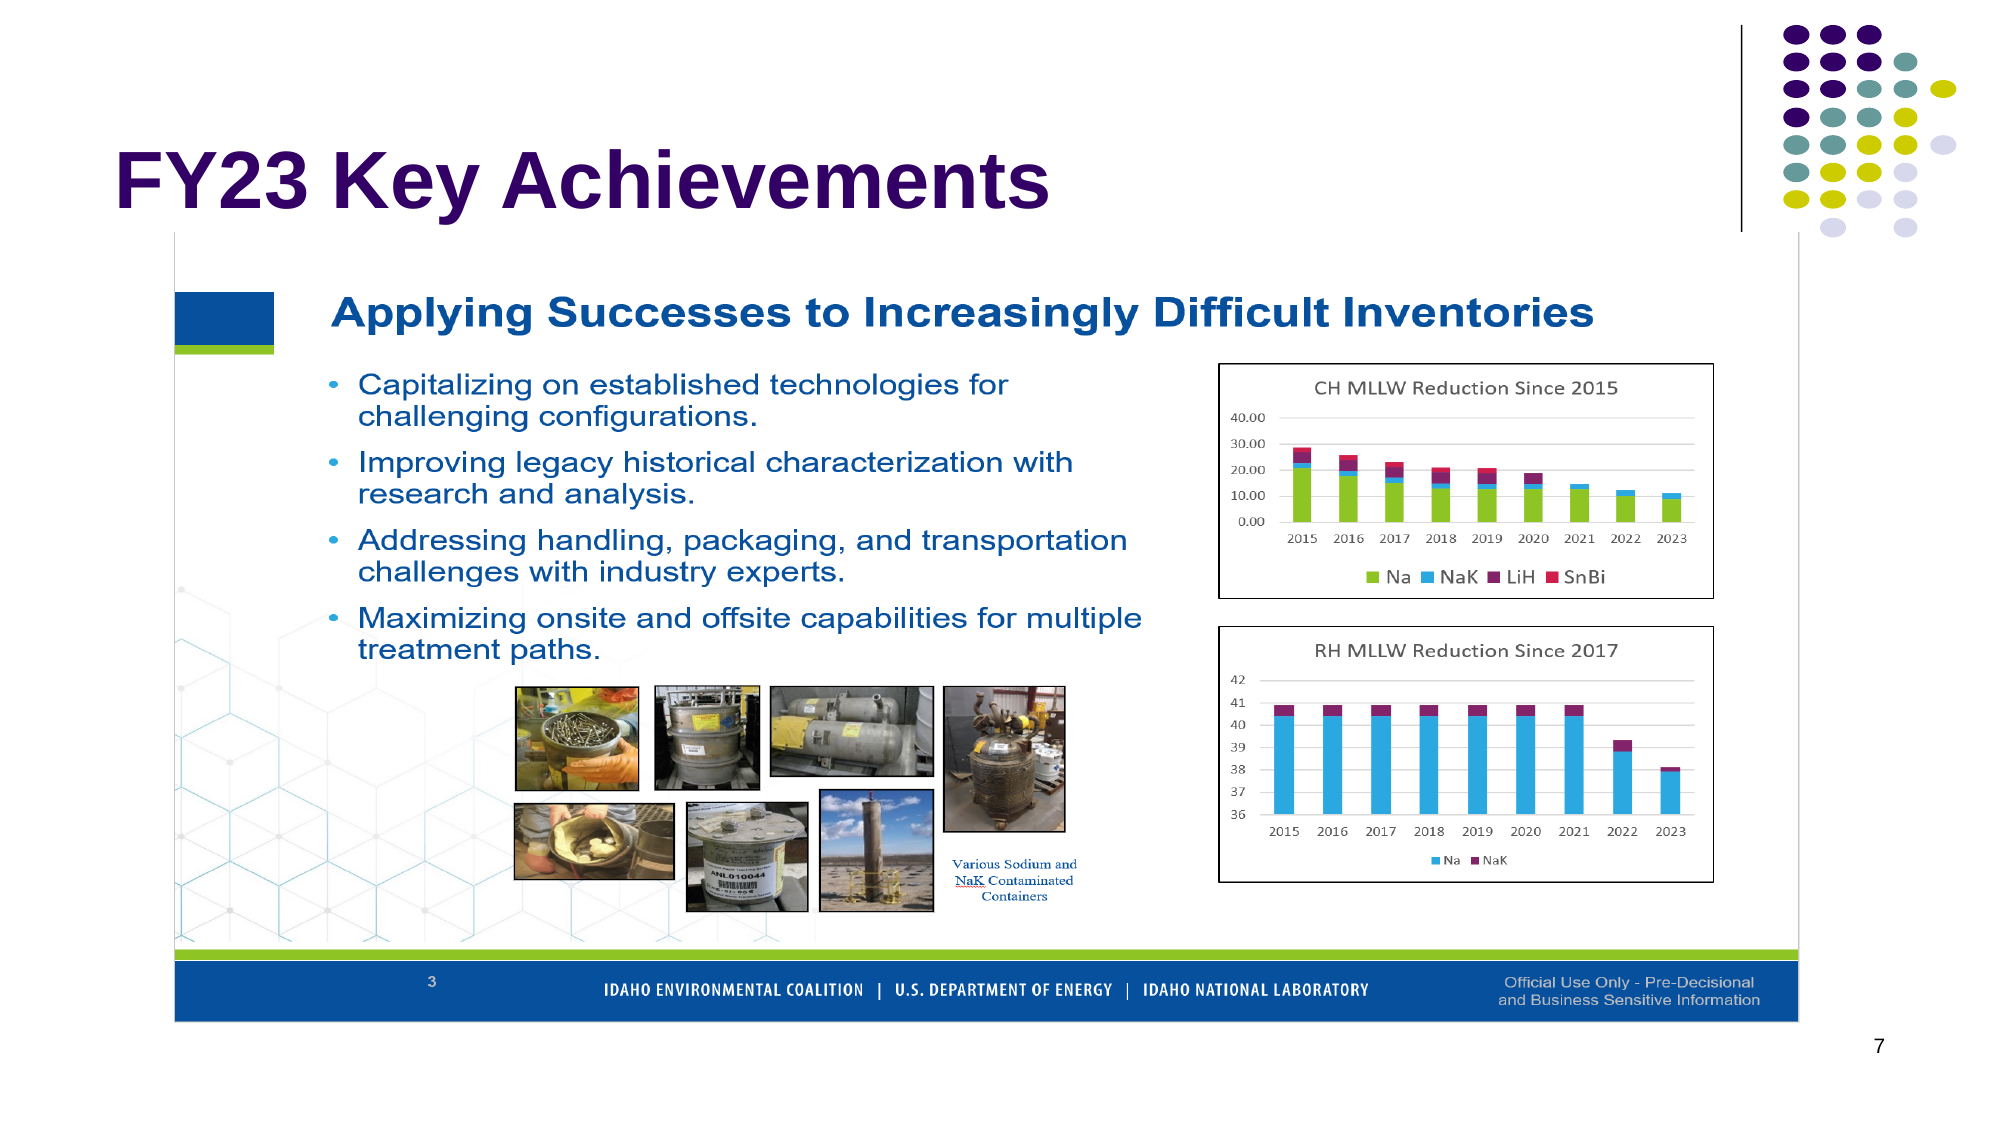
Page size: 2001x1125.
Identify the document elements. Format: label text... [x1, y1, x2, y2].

slide_number 7 [1433, 1024, 1901, 1101]
title FY23 Key Achievements [99, 20, 1750, 233]
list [174, 232, 1801, 1024]
